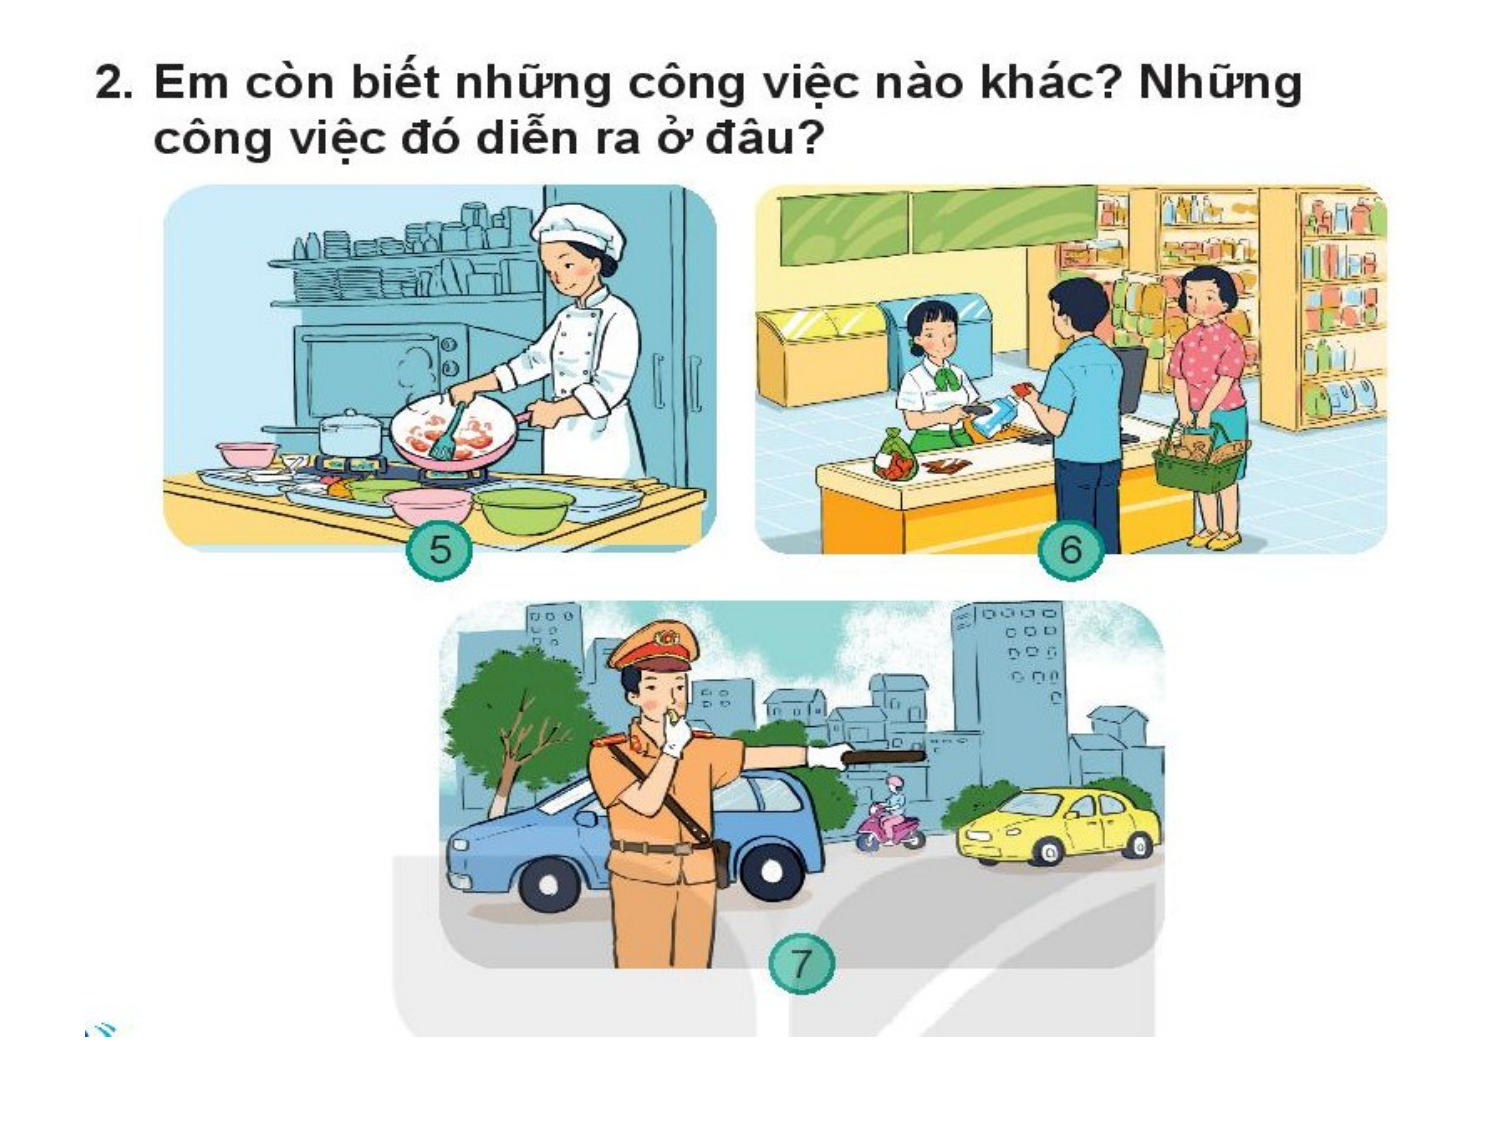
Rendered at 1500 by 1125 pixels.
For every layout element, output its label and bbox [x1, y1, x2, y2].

picture [85, 41, 1401, 1037]
